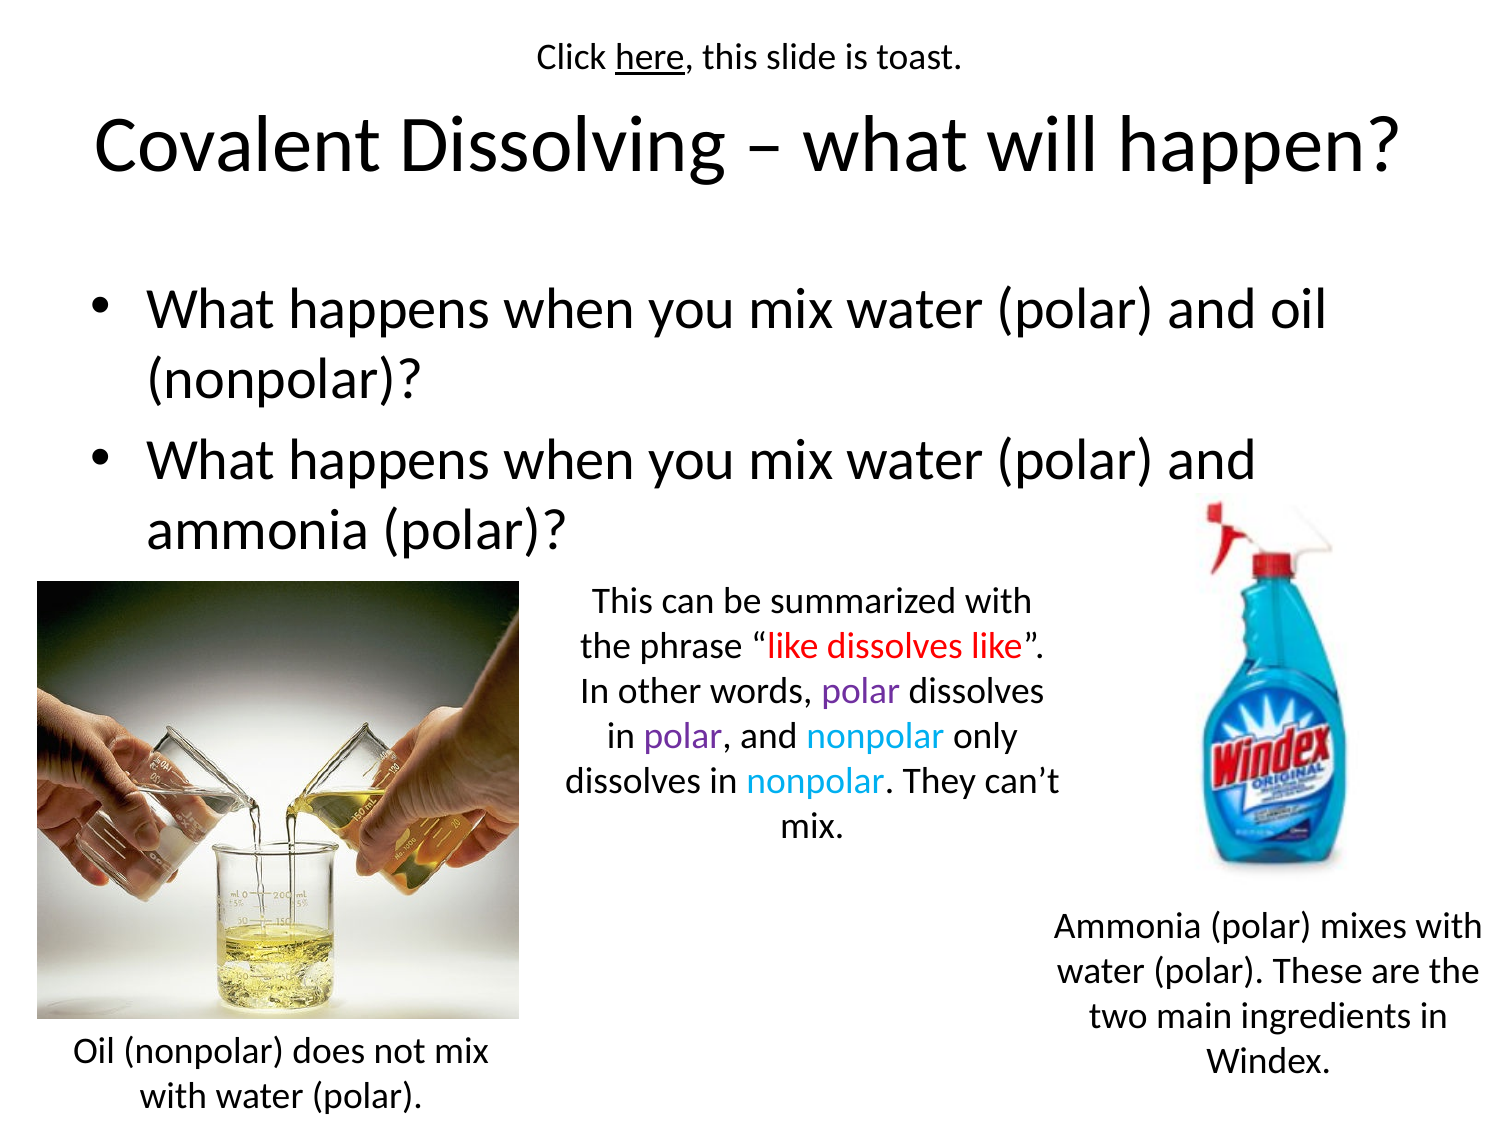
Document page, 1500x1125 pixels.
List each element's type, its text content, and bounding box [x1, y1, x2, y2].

picture [37, 581, 520, 1020]
text_box Oil (nonpolar) does not mix with water (polar). [49, 1027, 513, 1124]
text_box Click here, this slide is toast. [0, 24, 1500, 85]
title Covalent Dissolving – what will happen? [0, 85, 1500, 233]
list What happens when you mix water (polar) and oil (nonpolar)? What happens when you mix water (polar) and ammonia (polar)? [75, 262, 1425, 1005]
text_box Ammonia (polar) mixes with water (polar). These are the two main ingredients in Windex. [1037, 893, 1500, 1089]
picture [1071, 493, 1463, 885]
text_box This can be summarized with the phrase “like dissolves like”. In other words, polar dissolves in polar, and nonpolar only dissolves in nonpolar. They can’t mix. [549, 568, 1066, 854]
